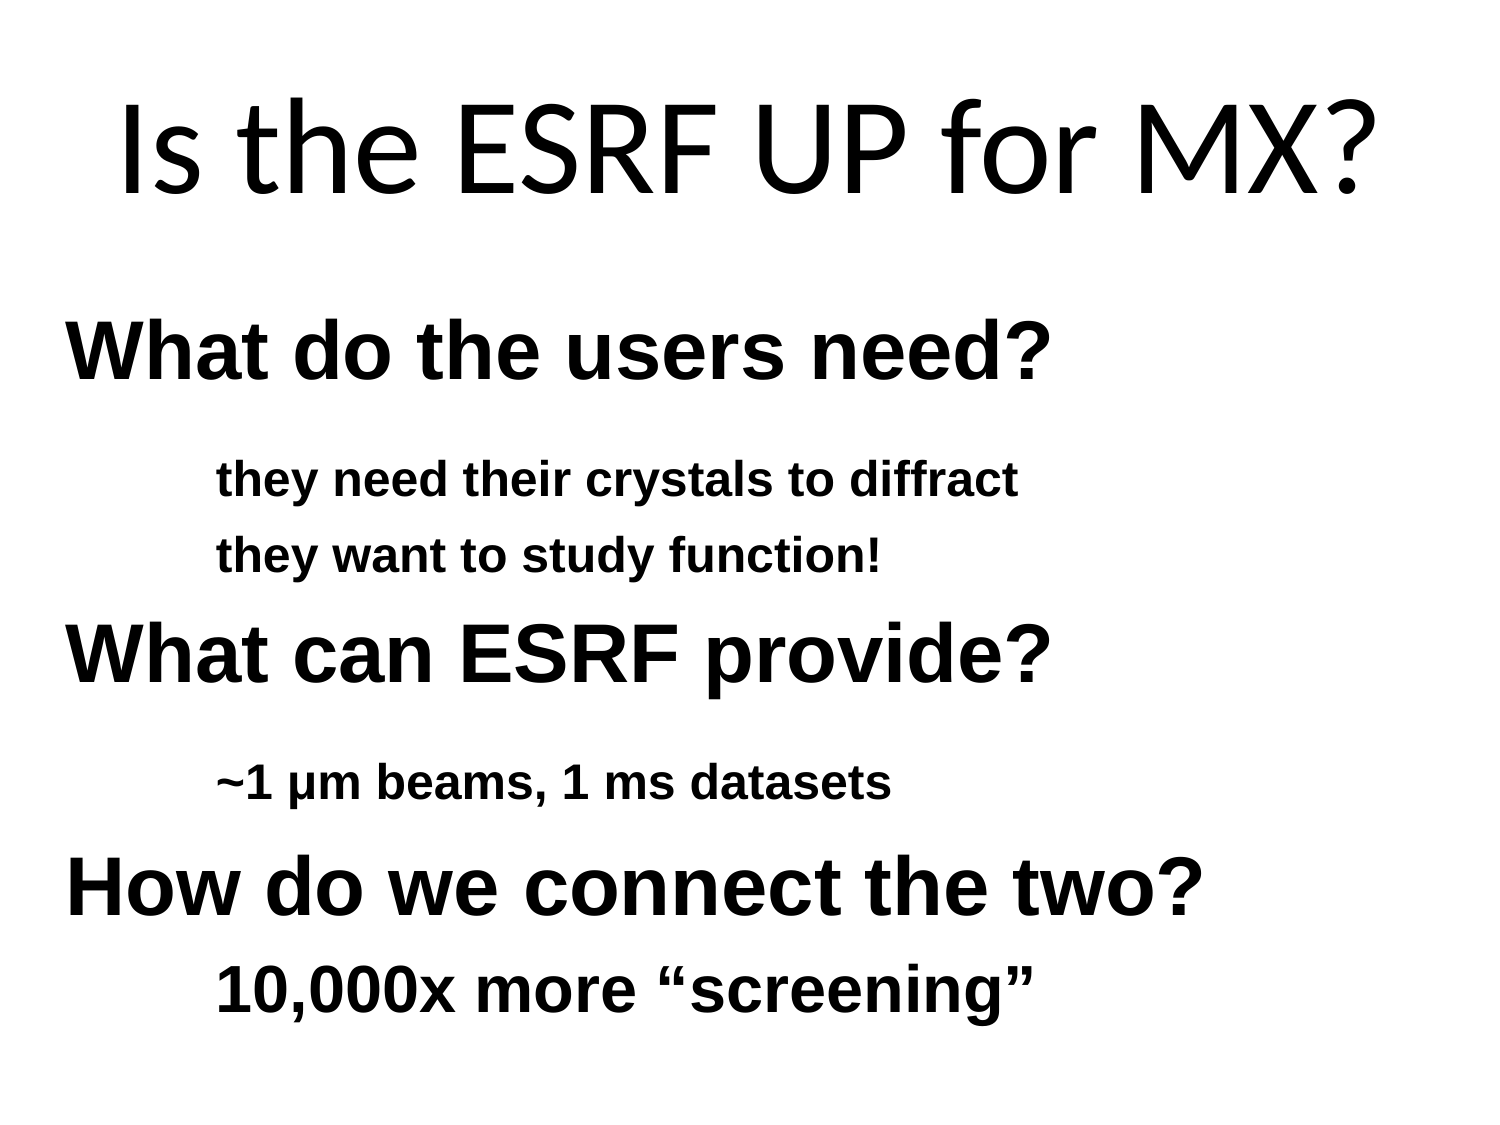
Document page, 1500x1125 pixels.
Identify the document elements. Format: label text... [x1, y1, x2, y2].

title Is the ESRF UP for MX? [75, 45, 1425, 233]
list What do the users need? they need their crystals to diffract they want to study function! What can ESRF provide? ~1 μm beams, 1 ms datasets How do we connect the two? 10,000x more “screening” [50, 288, 1388, 1125]
